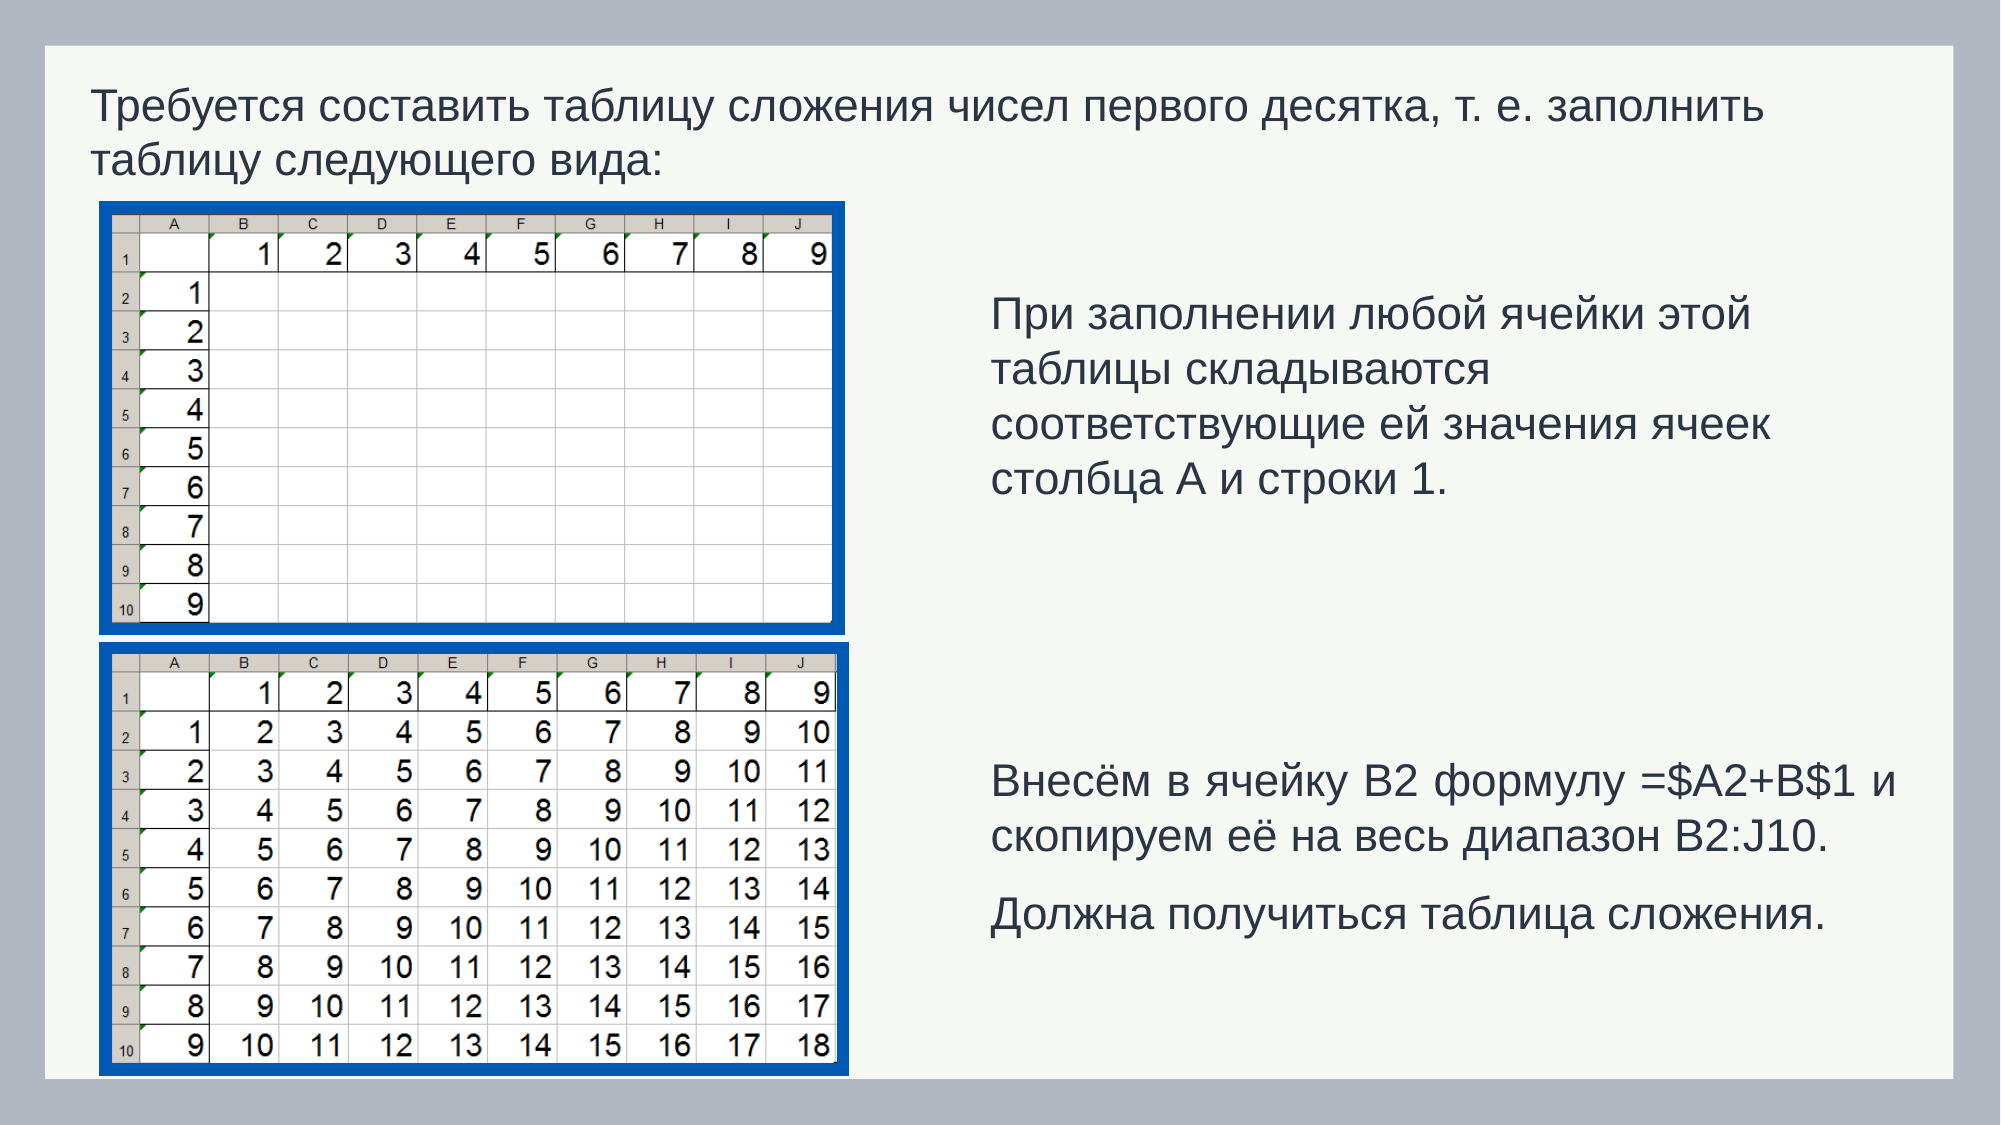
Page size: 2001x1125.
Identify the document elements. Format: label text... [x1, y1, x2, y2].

text_box При заполнении любой ячейки этой таблицы складываются соответствующие ей значения ячеек столбца А и строки 1. [975, 276, 1889, 512]
picture [111, 654, 837, 1064]
text_box Внесём в ячейку В2 формулу =$A2+B$1 и скопируем её на весь диапазон В2:J10. Должна получиться таблица сложения. [975, 743, 1913, 947]
picture [111, 213, 833, 623]
text_box Требуется составить таблицу сложения чисел первого десятка, т. е. заполнить таблицу следующего вида: [75, 67, 1925, 193]
